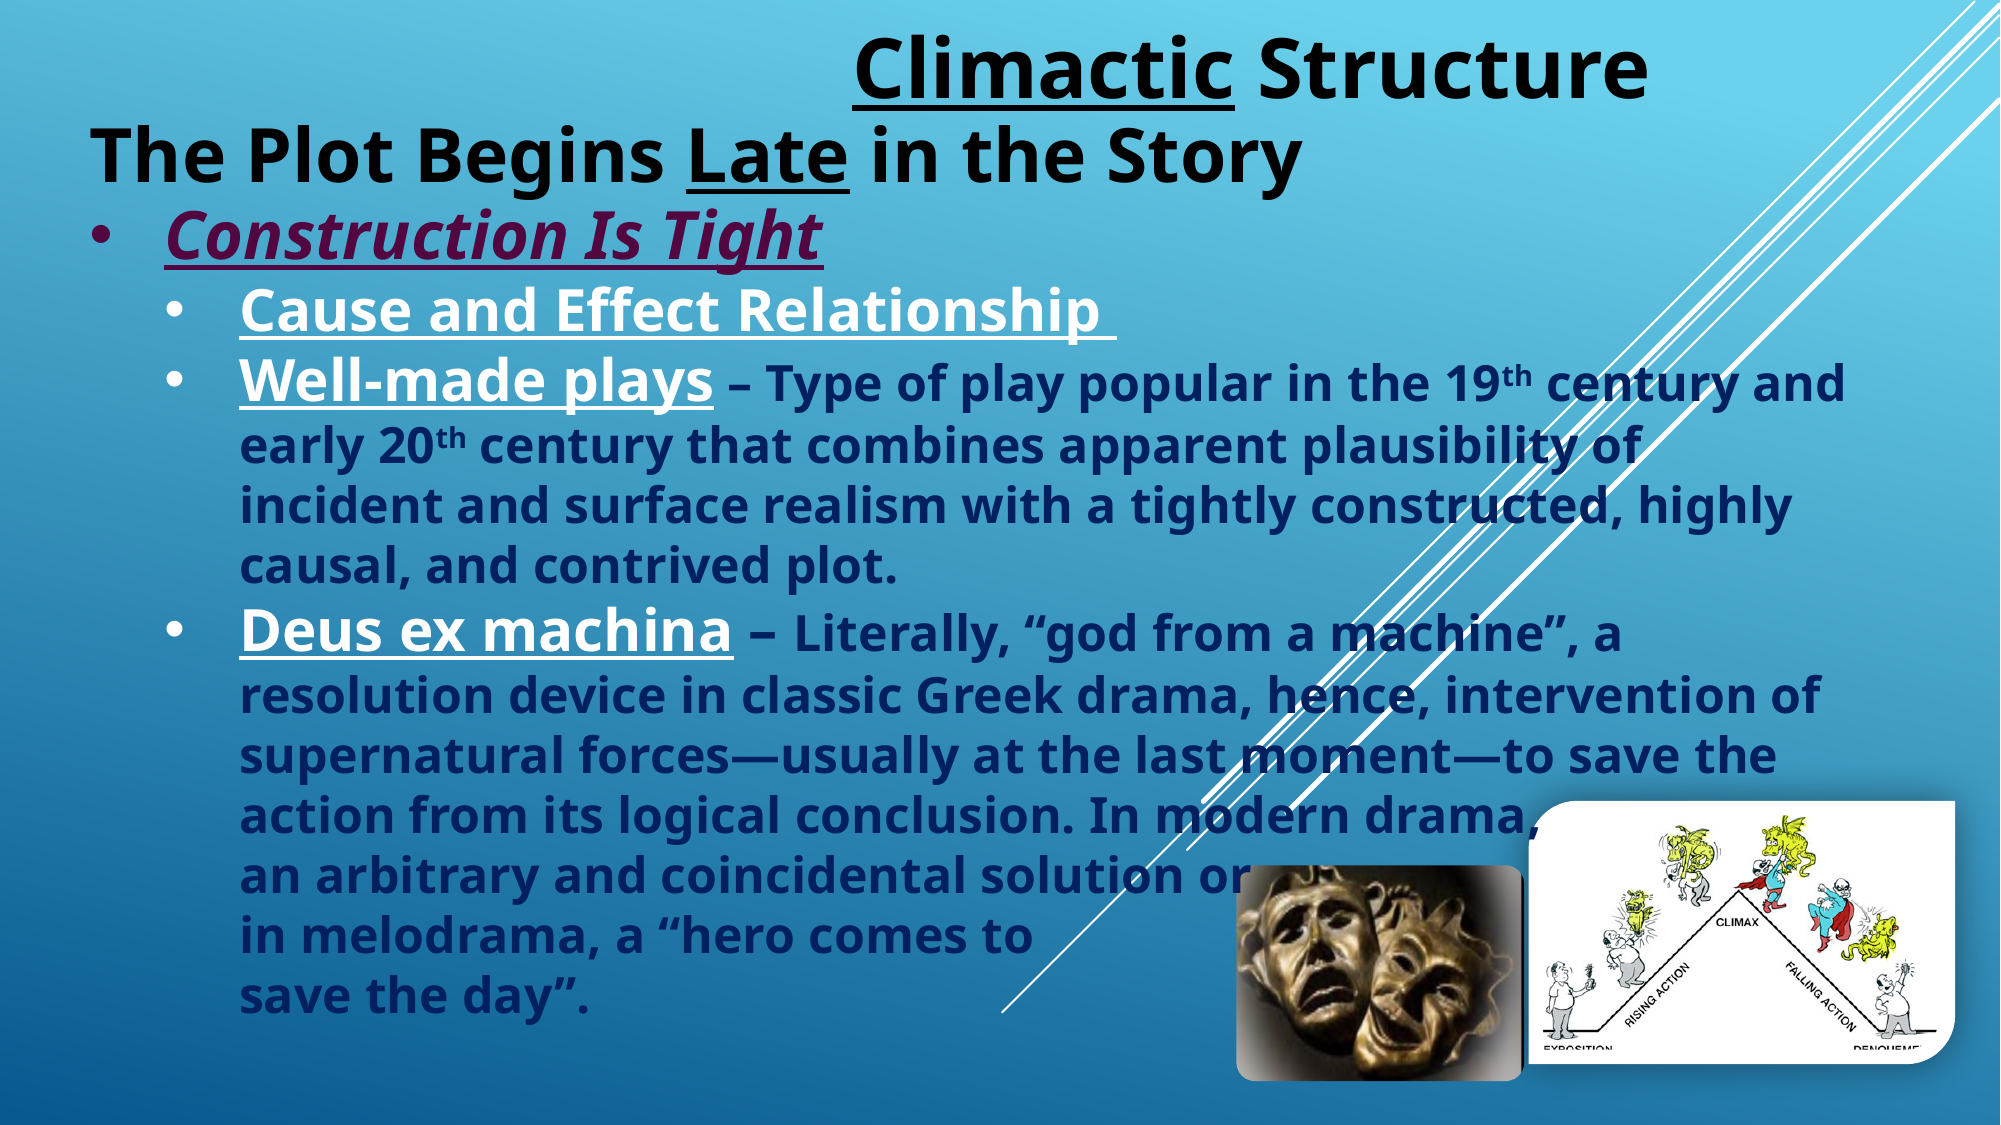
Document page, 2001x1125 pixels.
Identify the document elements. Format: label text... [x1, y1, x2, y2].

text_box Climactic Structure [181, 7, 1666, 123]
text_box The Plot Begins Late in the Story [74, 100, 1599, 185]
text_box Construction Is Tight Cause and Effect Relationship Well-made plays – Type of play popular in the 19th century and early 20th century that combines apparent plausibility of incident and surface realism with a tightly constructed, highly causal, and contrived plot. Deus ex machina – Literally, “god from a machine”, a resolution device in classic Greek drama, hence, intervention of supernatural forces—usually at the last moment—to save the action from its logical conclusion. In modern drama, an arbitrary and coincidental solution or in melodrama, a “hero comes to save the day”. [74, 185, 1865, 1031]
picture [1236, 865, 1525, 1082]
picture [1535, 807, 1949, 1058]
